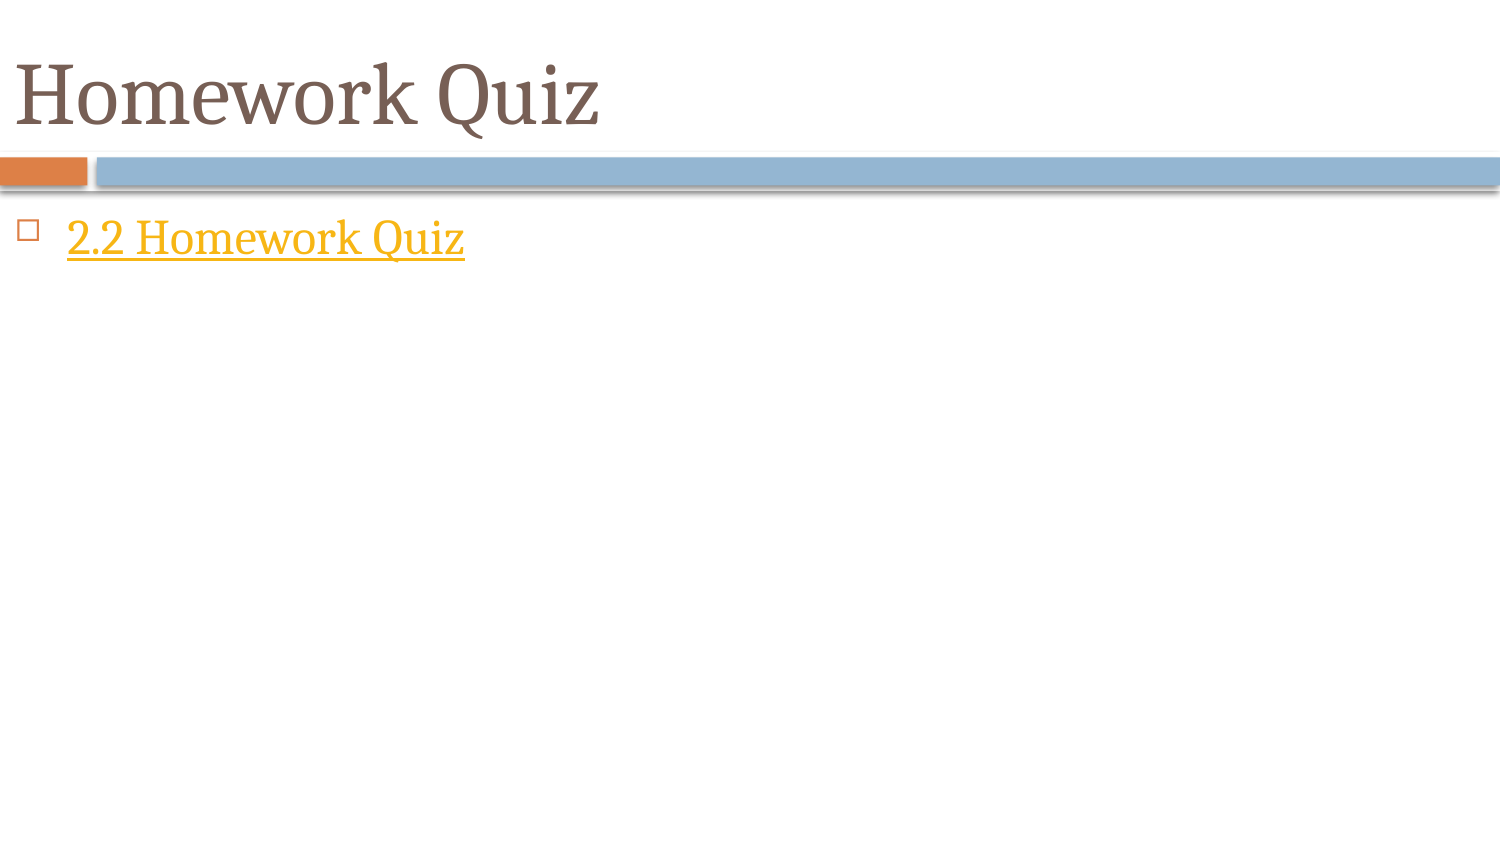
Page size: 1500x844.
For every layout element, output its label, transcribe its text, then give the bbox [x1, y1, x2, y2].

title Homework Quiz [0, 28, 1500, 150]
list 2.2 Homework Quiz [0, 196, 1500, 750]
